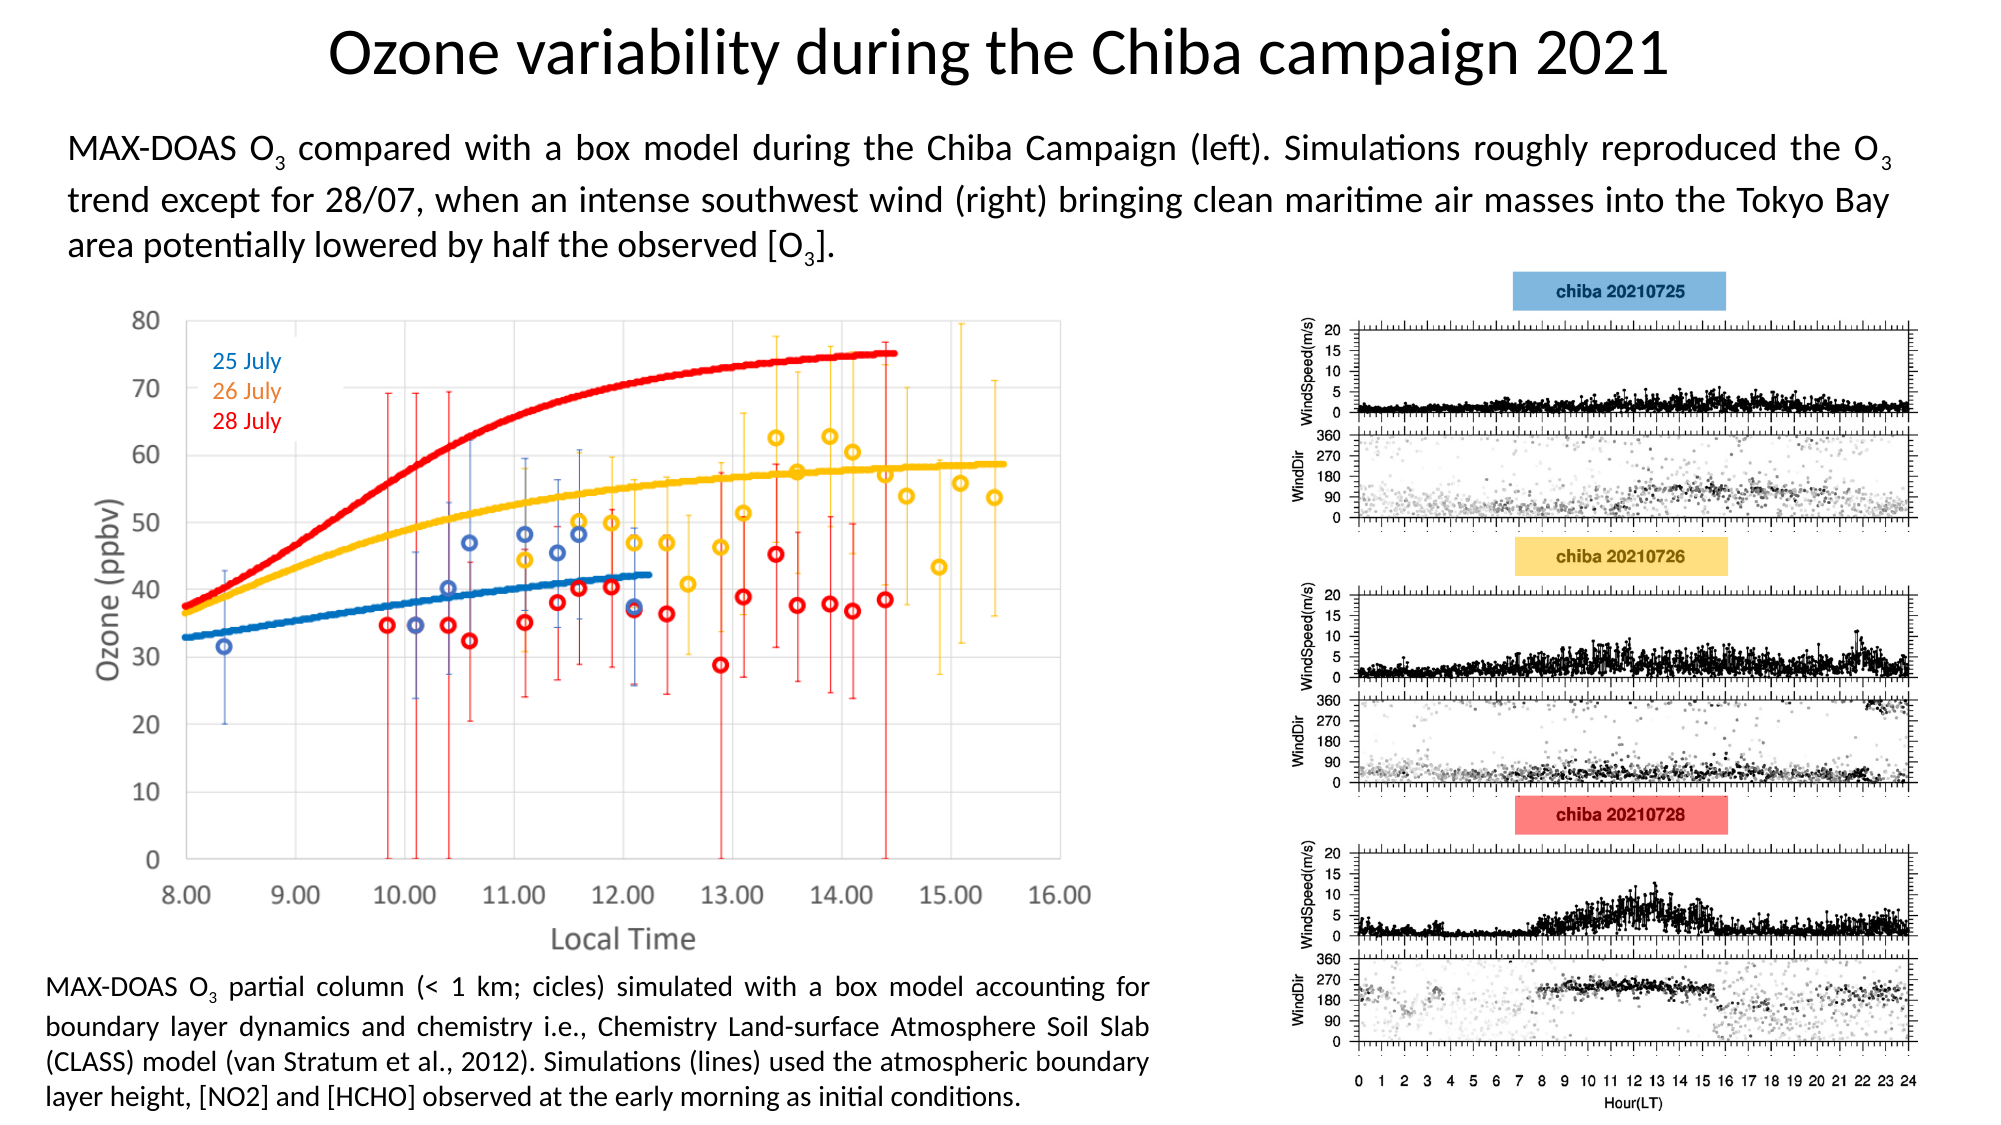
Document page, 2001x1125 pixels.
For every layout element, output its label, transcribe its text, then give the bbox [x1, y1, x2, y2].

picture [68, 296, 1106, 974]
picture [1283, 284, 1918, 532]
text_box Ozone variability during the Chiba campaign 2021 [0, 0, 2000, 96]
picture [1283, 549, 1918, 798]
text_box [1512, 279, 1727, 284]
picture [1283, 807, 1918, 1056]
picture [1283, 1068, 1918, 1115]
text_box [1514, 798, 1729, 807]
text_box [1514, 536, 1729, 549]
text_box MAX-DOAS O3 partial column (< 1 km; cicles) simulated with a box model accounting for boundary layer dynamics and chemistry i.e., Chemistry Land-surface Atmosphere Soil Slab (CLASS) model (van Stratum et al., 2012). Simulations (lines) used the atmospheric boundary layer height, [NO2] and [HCHO] observed at the early morning as initial conditions. [30, 959, 1166, 1120]
text_box MAX-DOAS O3 compared with a box model during the Chiba Campaign (left). Simulations roughly reproduced the O3 trend except for 28/07, when an intense southwest wind (right) bringing clean maritime air masses into the Tokyo Bay area potentially lowered by half the observed [O3]. [52, 116, 1907, 279]
